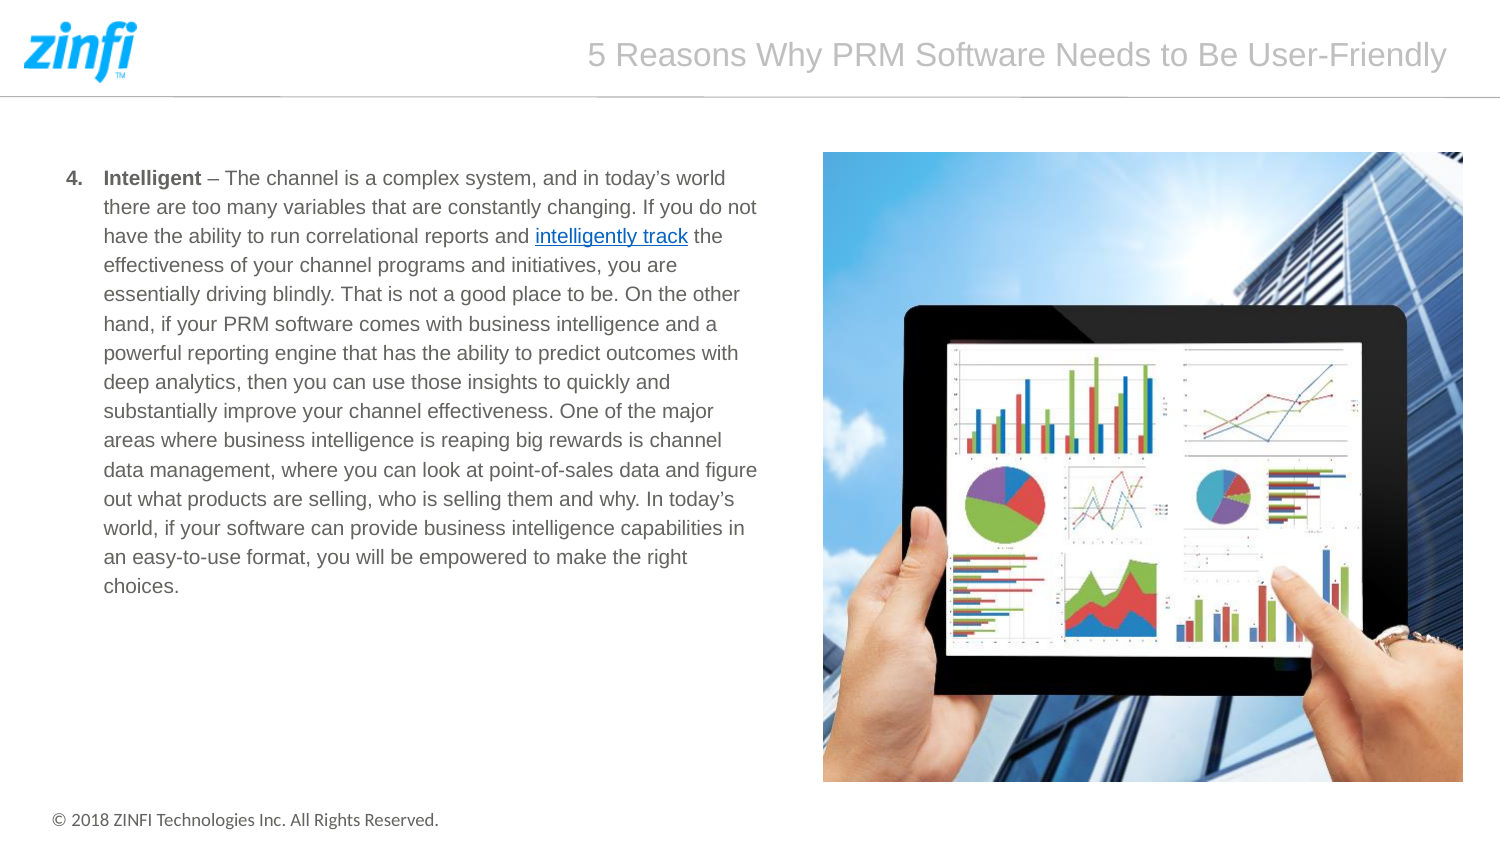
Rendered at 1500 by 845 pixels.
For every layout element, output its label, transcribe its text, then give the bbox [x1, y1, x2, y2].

list 5 Reasons Why PRM Software Needs to Be User-Friendly [189, 6, 1463, 78]
picture [122, 21, 137, 25]
picture [823, 152, 1463, 782]
list Intelligent – The channel is a complex system, and in today’s world there are too many variables that are constantly changing. If you do not have the ability to run correlational reports and intelligently track the effectiveness of your channel programs and initiatives, you are essentially driving blindly. That is not a good place to be. On the other hand, if your PRM software comes with business intelligence and a powerful reporting engine that has the ability to predict outcomes with deep analytics, then you can use those insights to quickly and substantially improve your channel effectiveness. One of the major areas where business intelligence is reaping big rewards is channel data management, where you can look at point-of-sales data and figure out what products are selling, who is selling them and why. In today’s world, if your software can provide business intelligence capabilities in an easy-to-use format, you will be empowered to make the right choices. [51, 152, 781, 785]
picture [24, 21, 137, 83]
